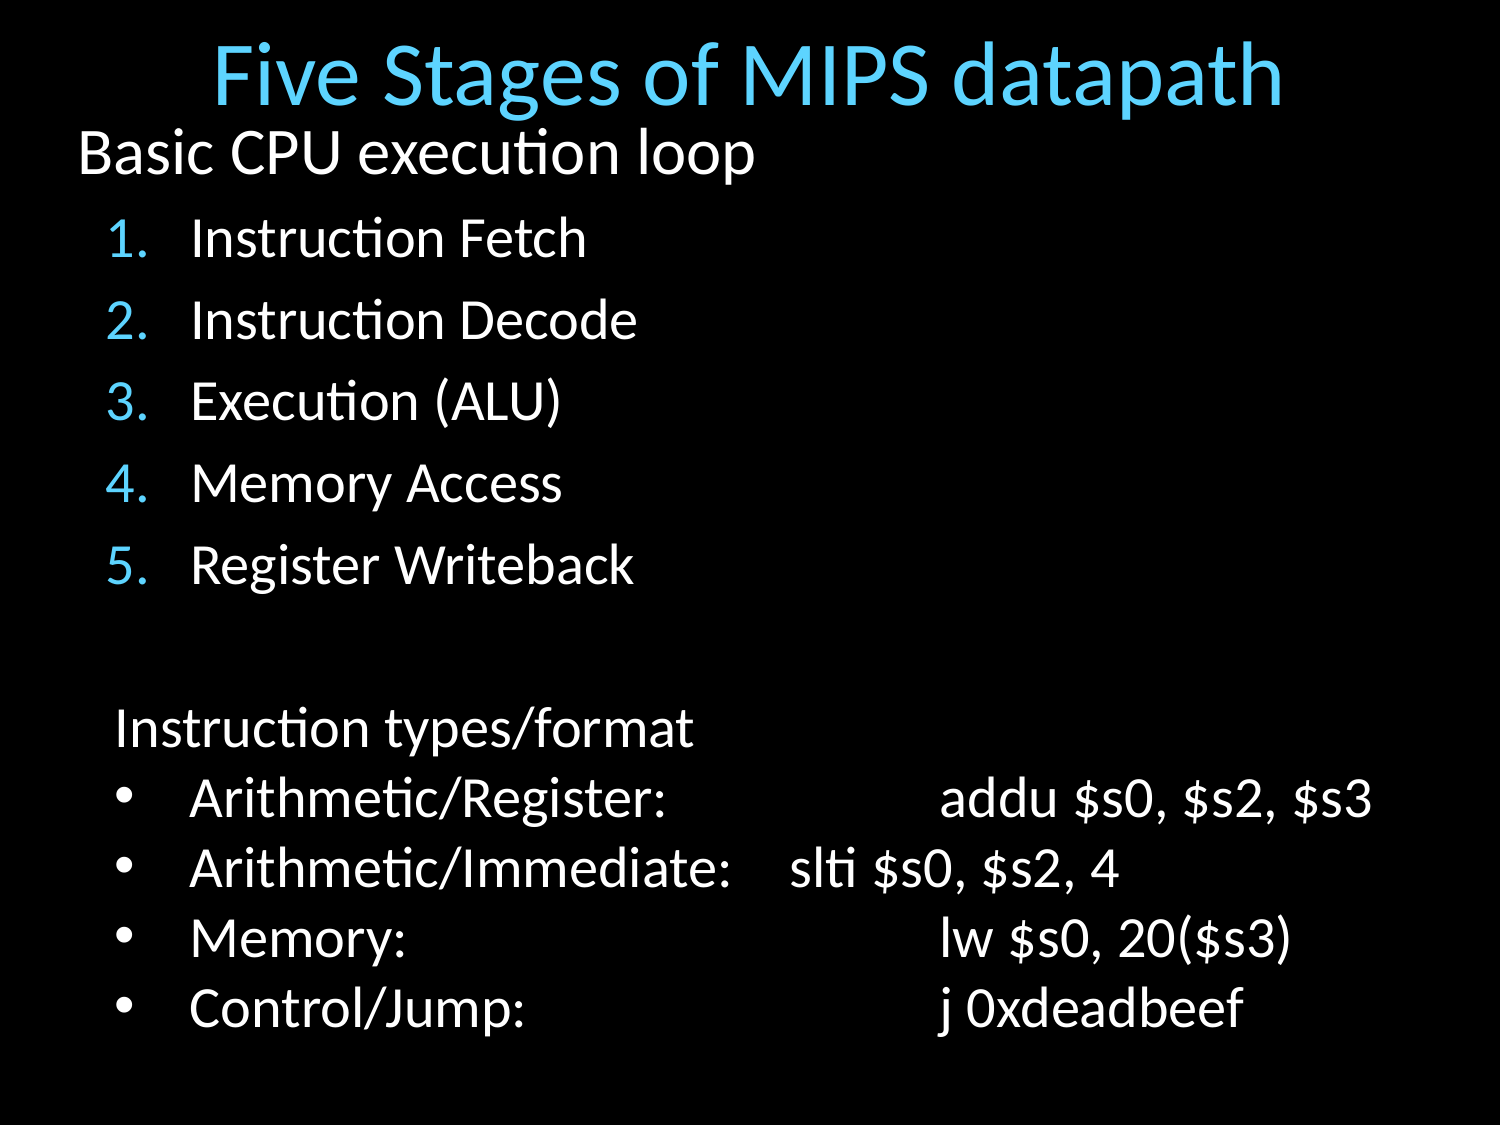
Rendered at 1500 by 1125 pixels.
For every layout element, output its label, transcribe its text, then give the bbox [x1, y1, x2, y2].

text_box Instruction types/format Arithmetic/Register: addu $s0, $s2, $s3 Arithmetic/Immediate: slti $s0, $s2, 4 Memory: lw $s0, 20($s3) Control/Jump: j 0xdeadbeef [99, 681, 1400, 1117]
title Five Stages of MIPS datapath [37, 24, 1463, 113]
list Basic CPU execution loop Instruction Fetch Instruction Decode Execution (ALU) Memory Access Register Writeback [62, 99, 775, 725]
